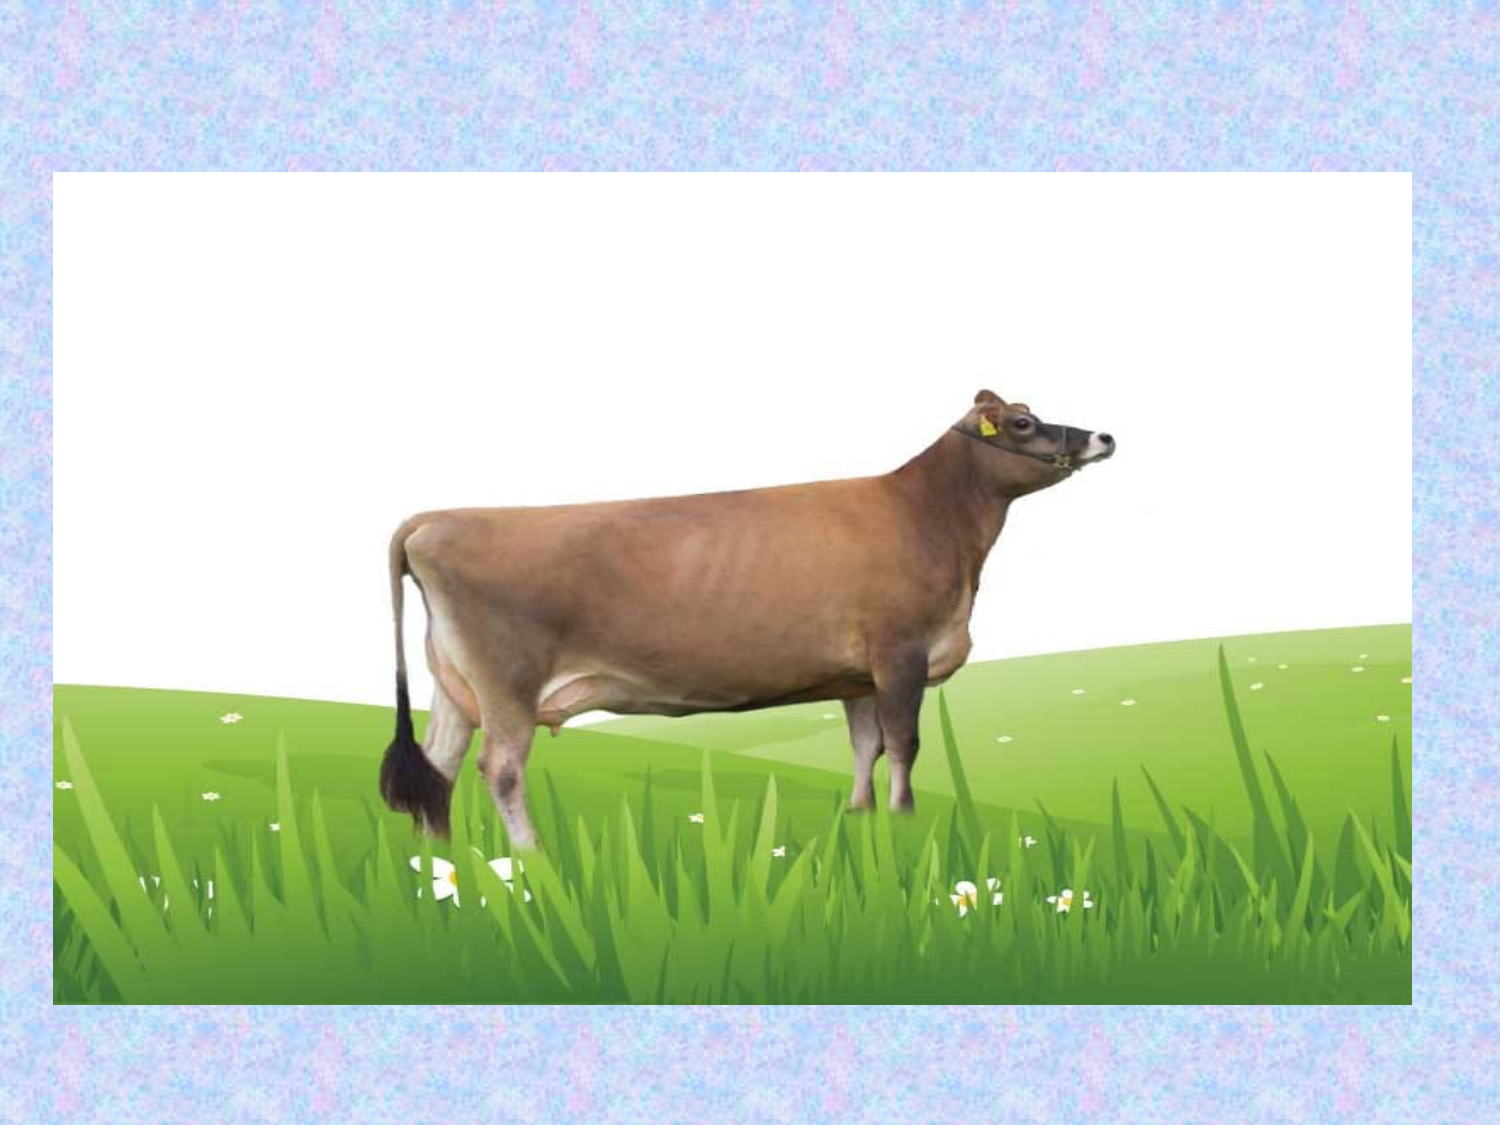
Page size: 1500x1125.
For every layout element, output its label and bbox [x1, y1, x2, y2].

picture [0, 0, 1500, 1125]
list [52, 172, 1412, 1006]
